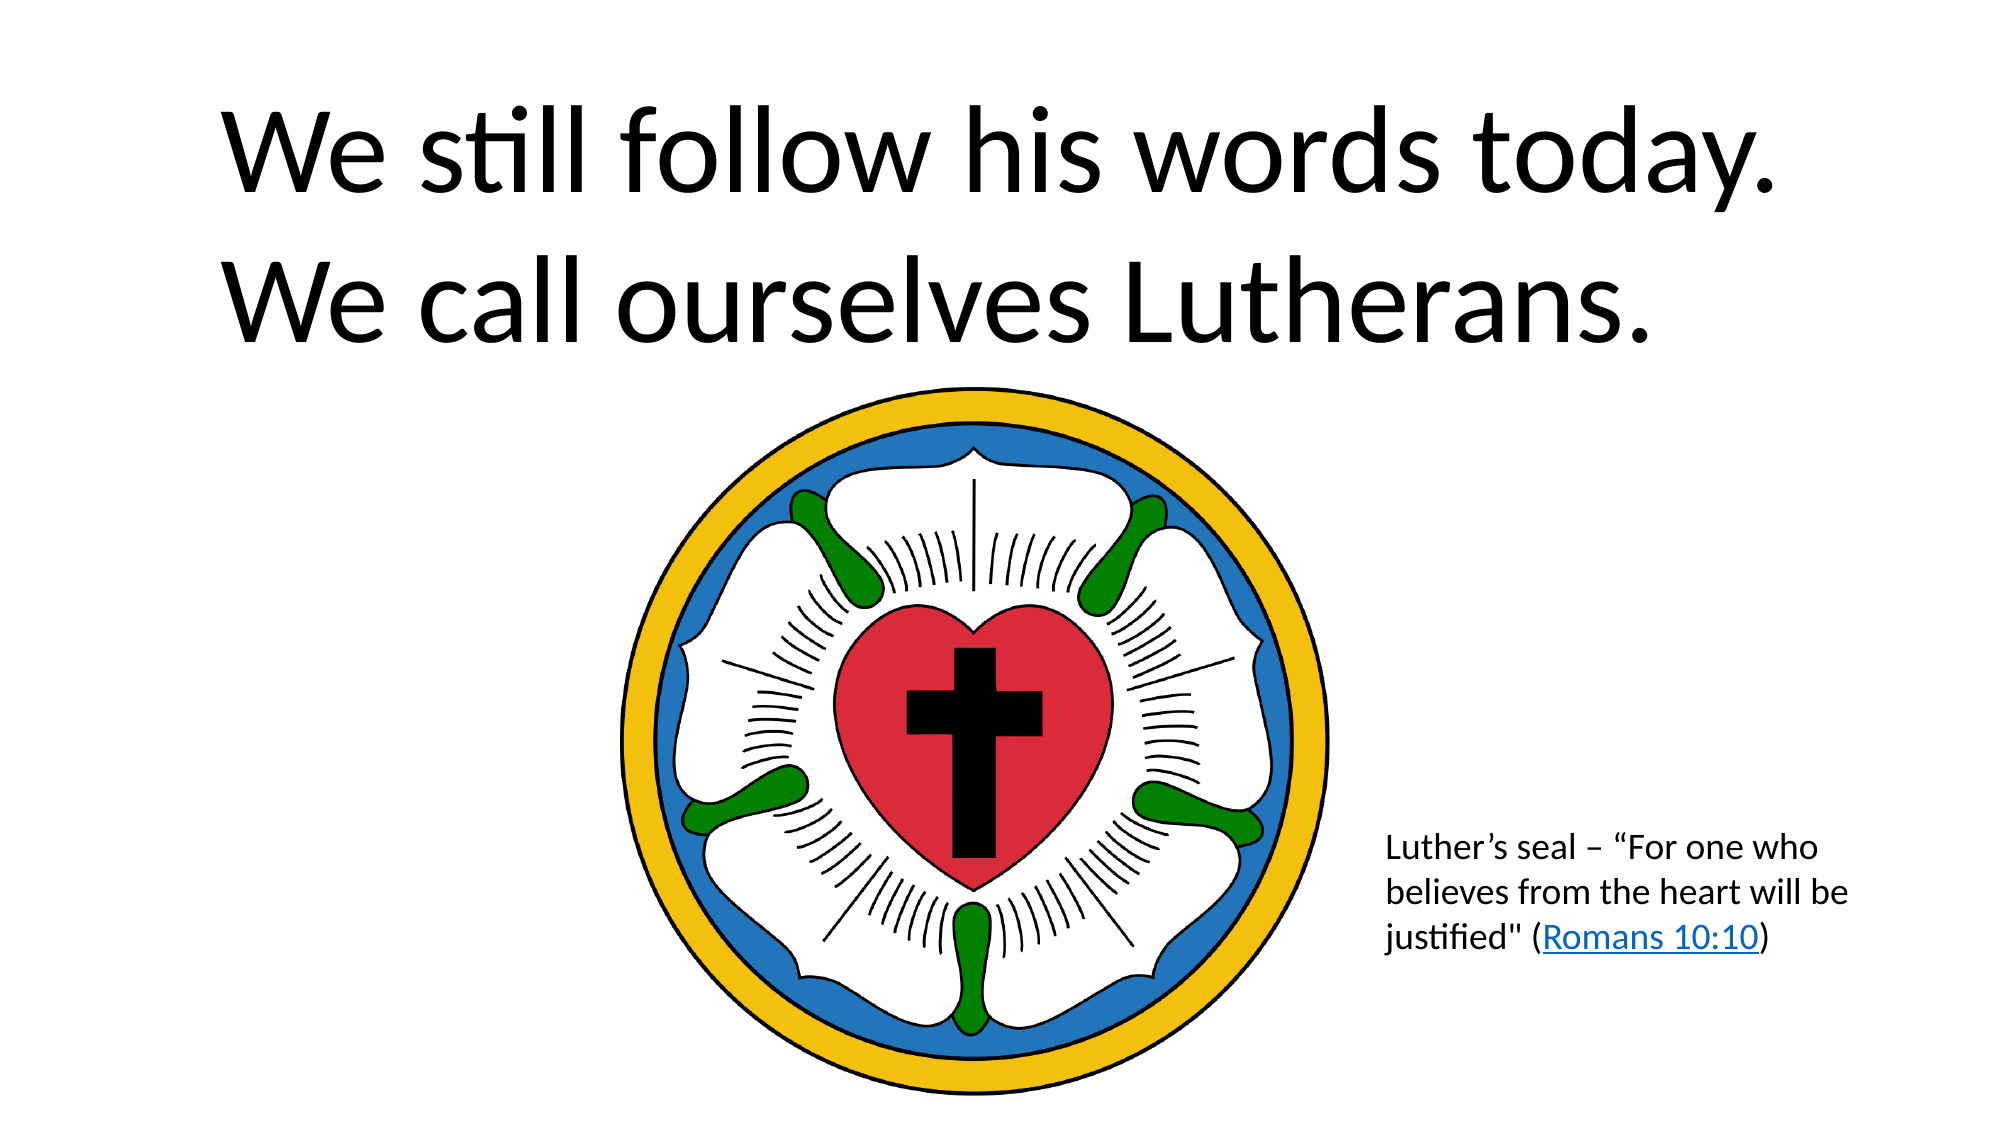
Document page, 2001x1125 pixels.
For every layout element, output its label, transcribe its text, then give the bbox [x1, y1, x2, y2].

text_box We still follow his words today. We call ourselves Lutherans. [205, 59, 1858, 375]
text_box Luther’s seal – “For one who believes from the heart will be justified" (Romans 10:10) [1370, 814, 1911, 965]
picture [611, 377, 1337, 1103]
